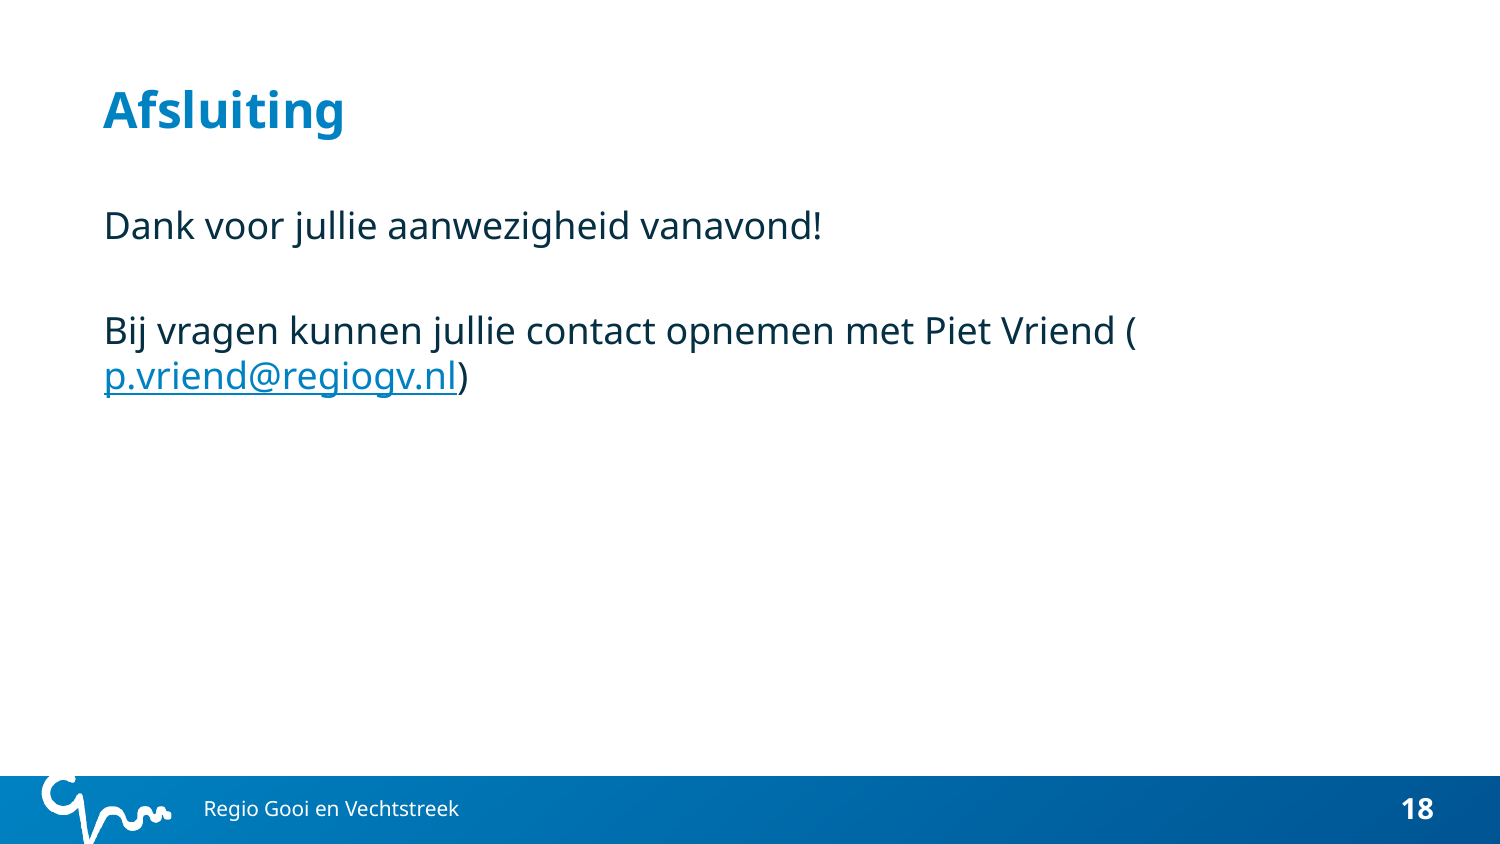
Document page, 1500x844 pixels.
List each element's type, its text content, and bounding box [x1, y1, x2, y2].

title Afsluiting [88, 70, 1412, 160]
list Dank voor jullie aanwezigheid vanavond! Bij vragen kunnen jullie contact opnemen met Piet Vriend (p.vriend@regiogv.nl) [88, 194, 1412, 751]
picture [42, 776, 171, 844]
